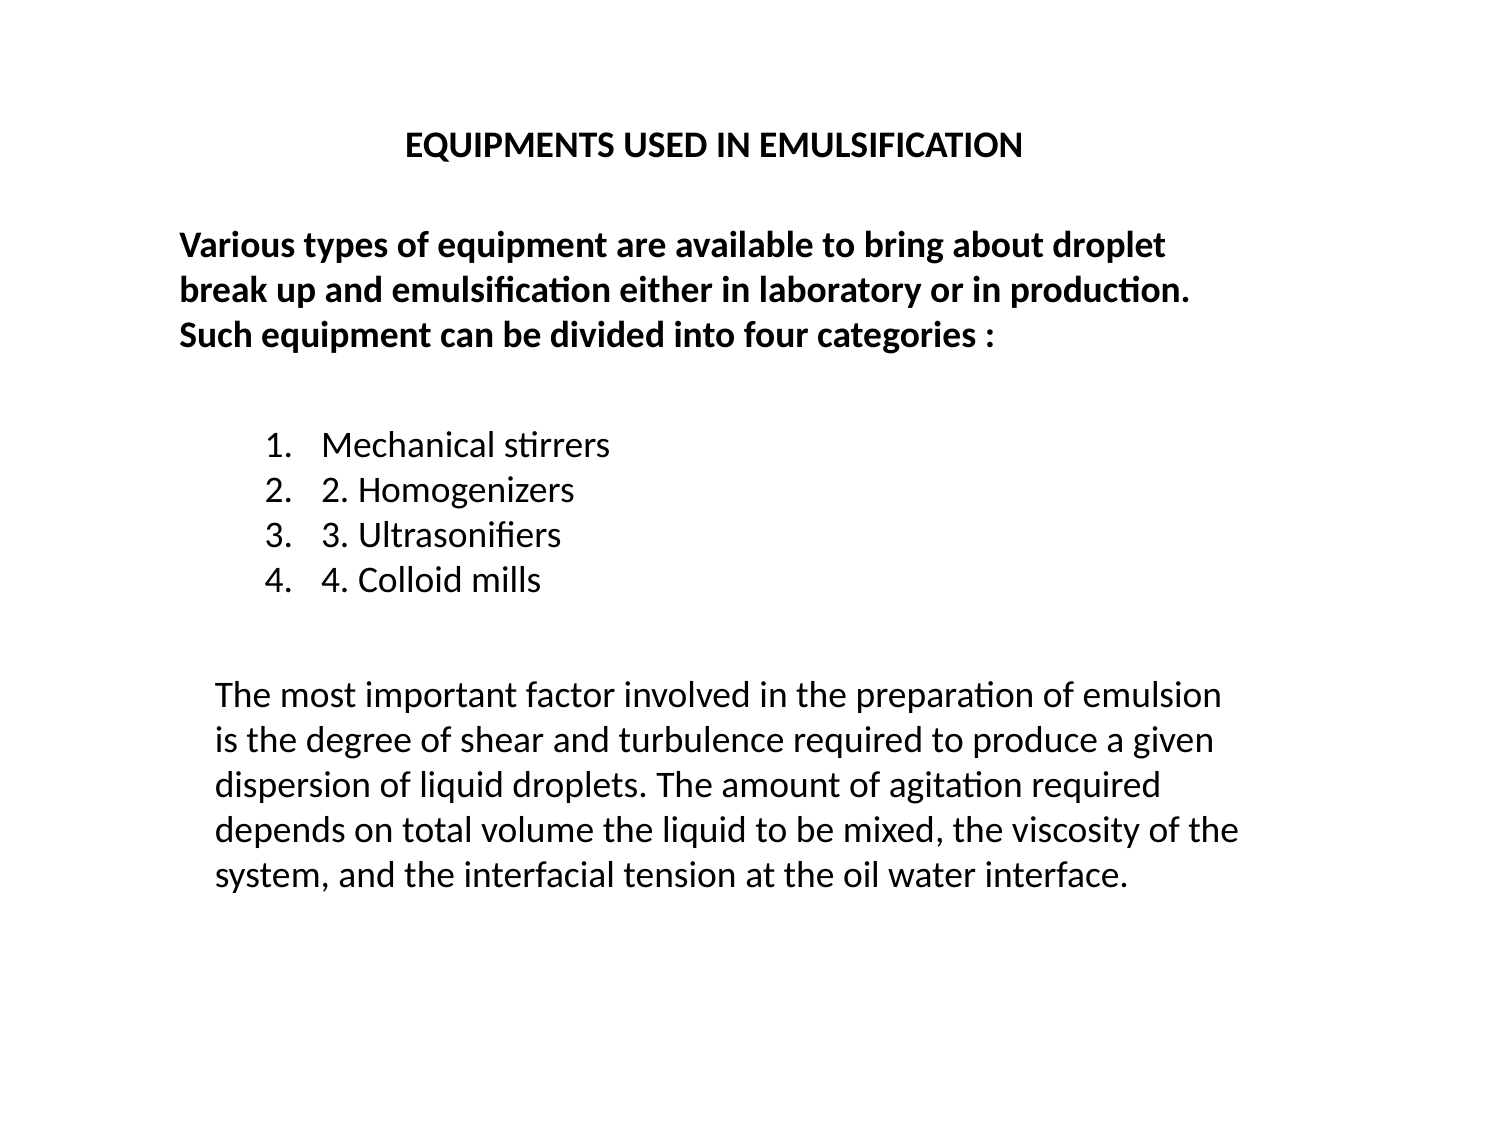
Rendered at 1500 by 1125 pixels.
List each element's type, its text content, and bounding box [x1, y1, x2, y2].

text_box Mechanical stirrers 2. Homogenizers 3. Ultrasonifiers 4. Colloid mills [249, 412, 1000, 608]
text_box EQUIPMENTS USED IN EMULSIFICATION [390, 112, 1039, 173]
text_box Various types of equipment are available to bring about droplet break up and emulsification either in laboratory or in production. Such equipment can be divided into four categories : [164, 212, 1265, 363]
text_box The most important factor involved in the preparation of emulsion is the degree of shear and turbulence required to produce a given dispersion of liquid droplets. The amount of agitation required depends on total volume the liquid to be mixed, the viscosity of the system, and the interfacial tension at the oil water interface. [200, 662, 1265, 903]
